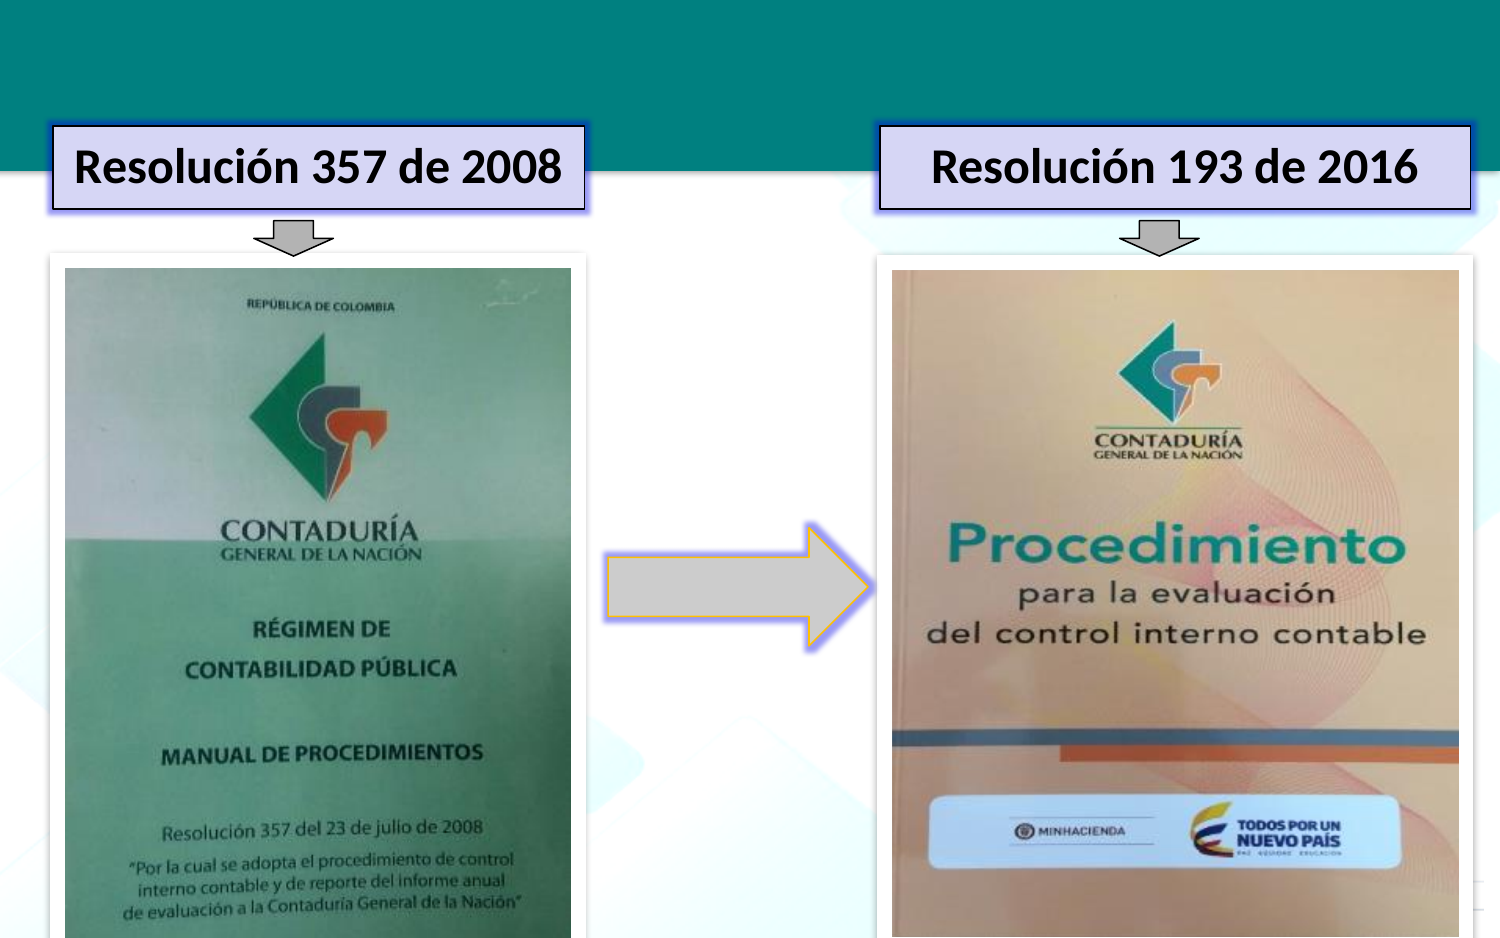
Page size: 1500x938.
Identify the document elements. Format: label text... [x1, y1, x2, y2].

text_box [608, 527, 835, 646]
text_box [253, 220, 334, 257]
text_box Resolución 193 de 2016 [879, 126, 1471, 209]
picture [64, 267, 572, 938]
text_box Resolución 357 de 2008 [53, 126, 585, 209]
text_box [1119, 220, 1200, 257]
picture [841, 270, 1500, 937]
